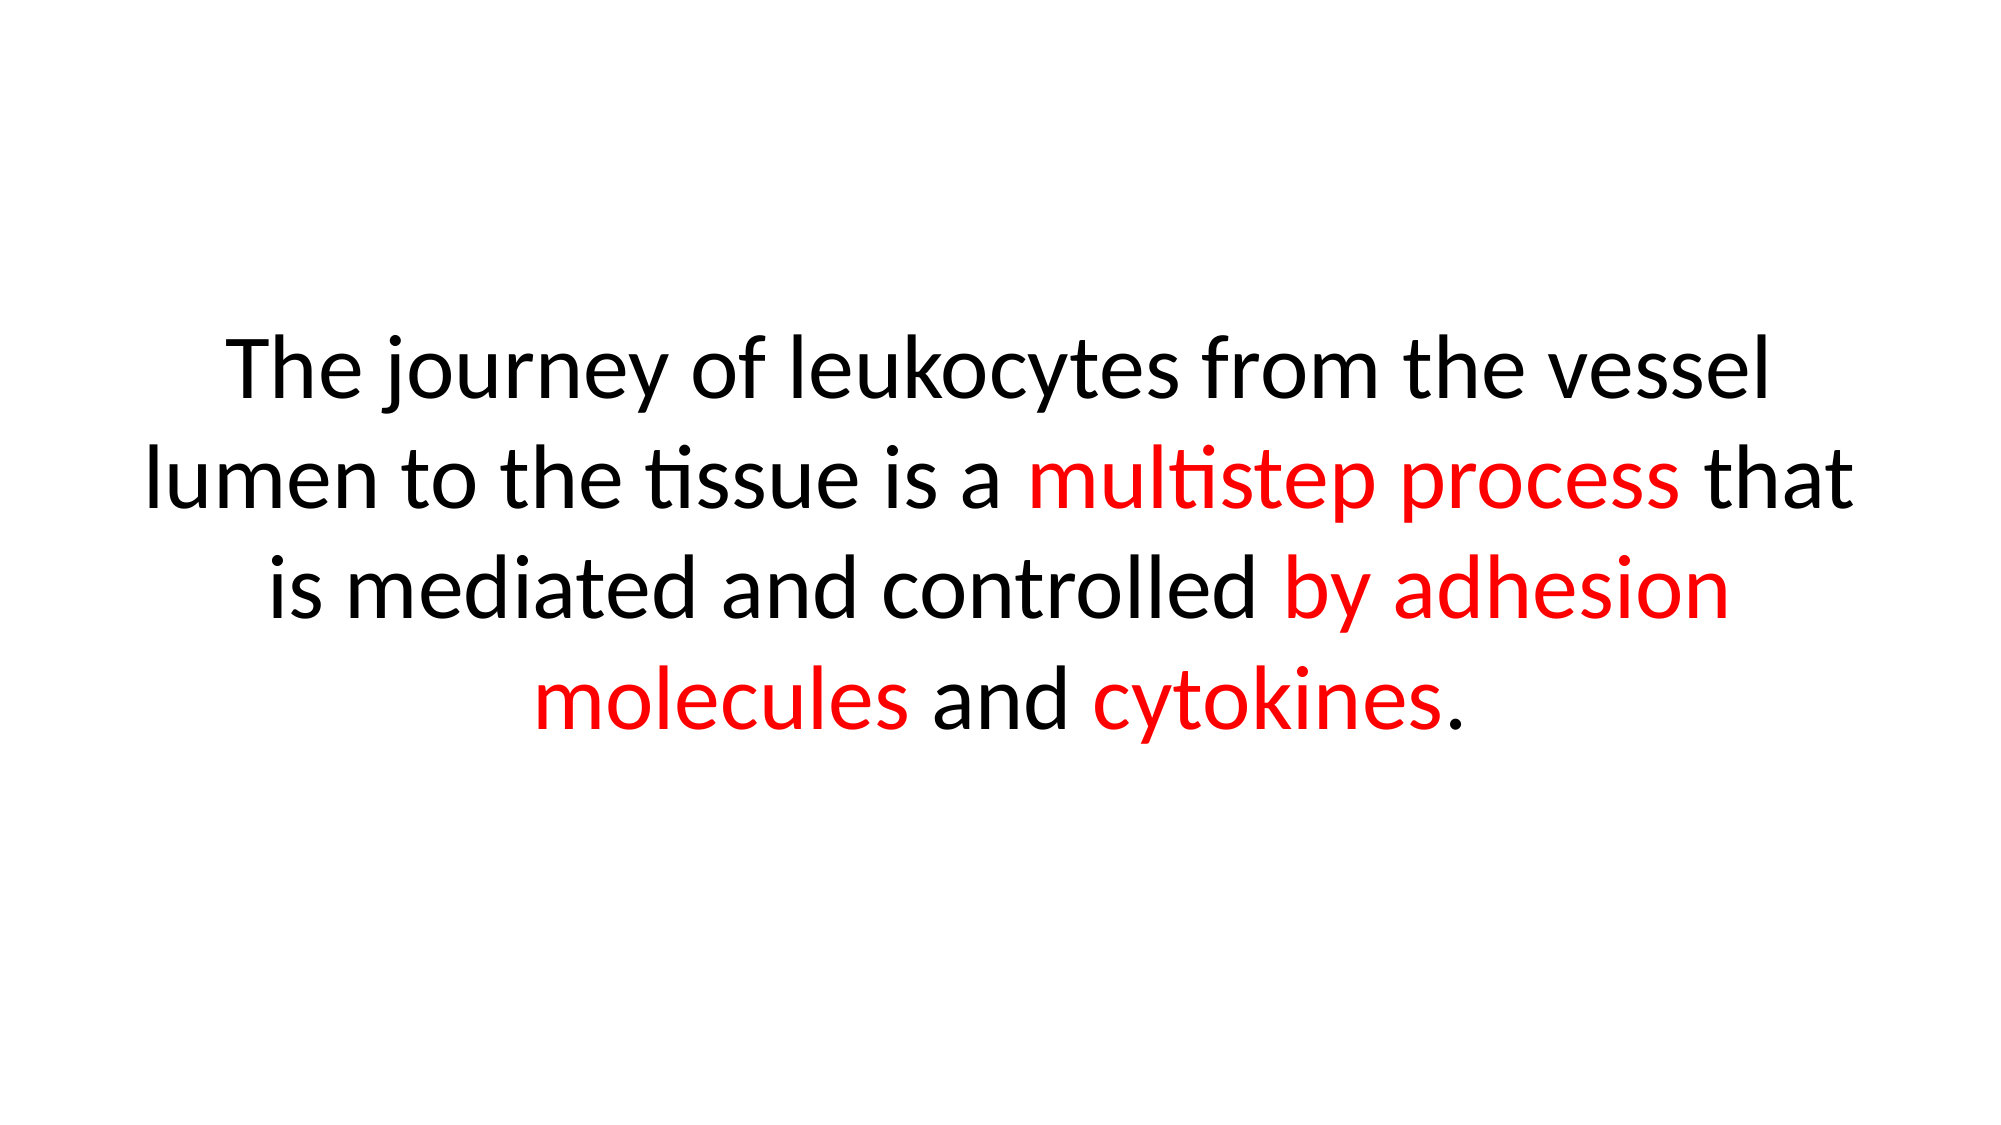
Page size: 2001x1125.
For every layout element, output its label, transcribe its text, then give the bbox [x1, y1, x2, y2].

title The journey of leukocytes from the vessel lumen to the tissue is a multistep process that is mediated and controlled by adhesion molecules and cytokines. [99, 56, 1900, 998]
